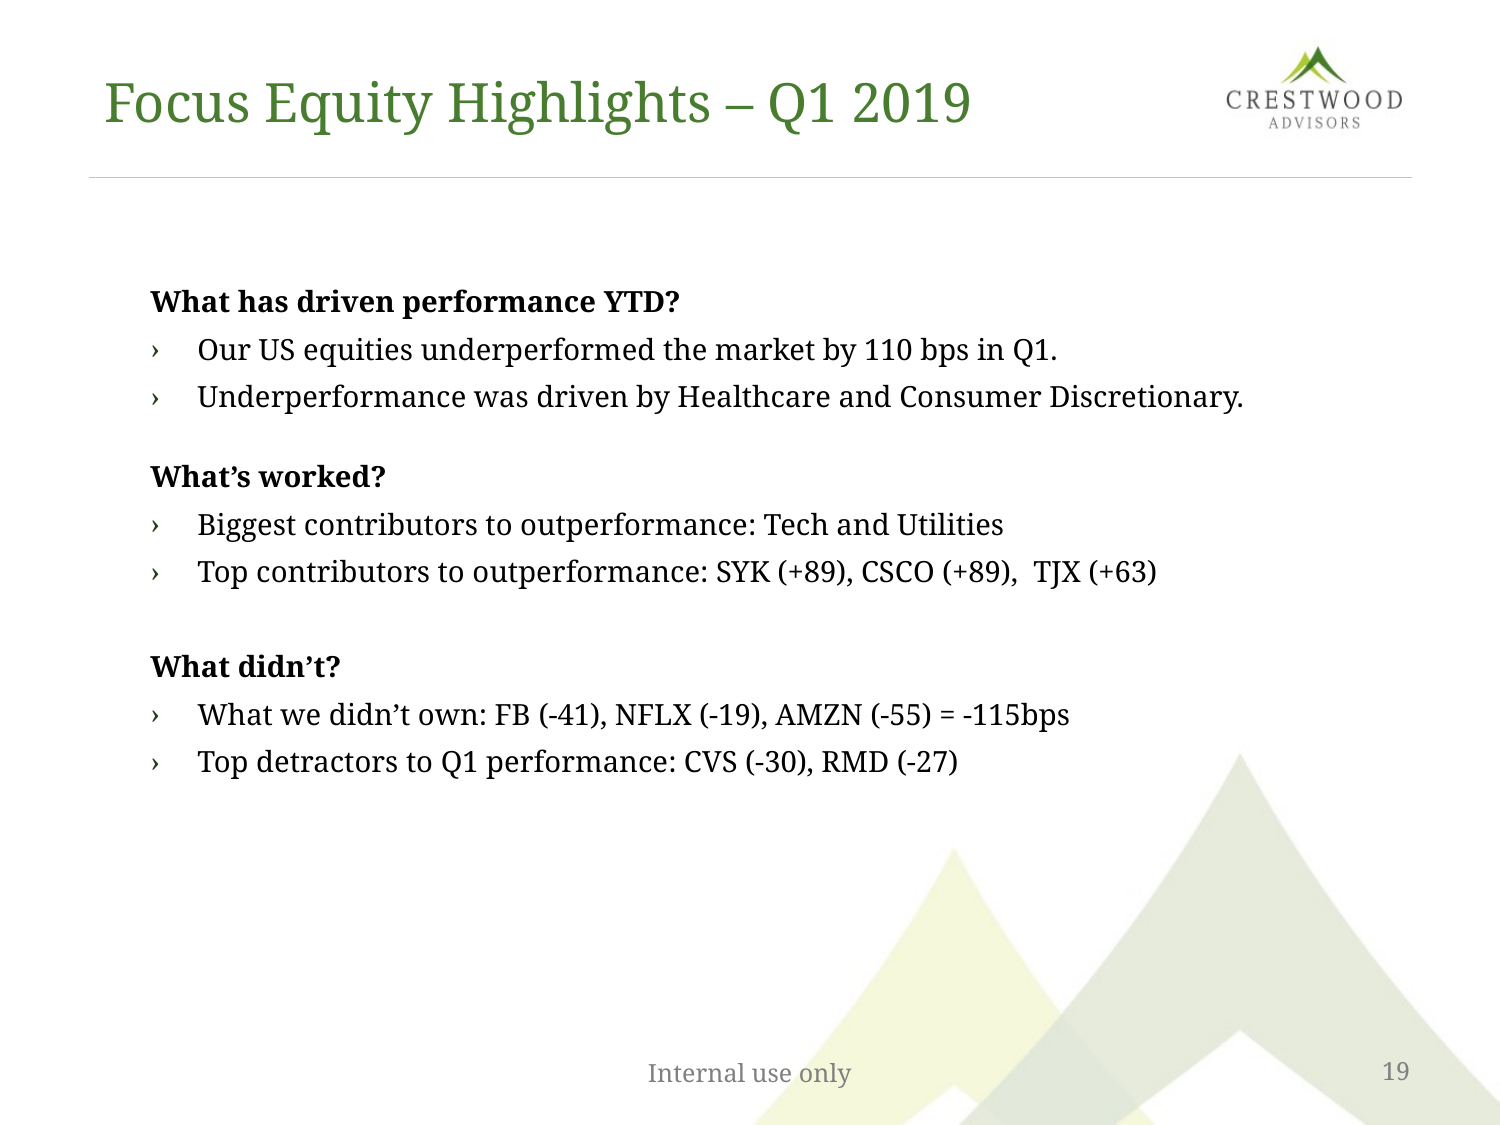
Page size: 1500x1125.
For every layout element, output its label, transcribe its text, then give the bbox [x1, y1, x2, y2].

text_box What has driven performance YTD? Our US equities underperformed the market by 110 bps in Q1. Underperformance was driven by Healthcare and Consumer Discretionary. What’s worked? Biggest contributors to outperformance: Tech and Utilities Top contributors to outperformance: SYK (+89), CSCO (+89), TJX (+63) What didn’t? What we didn’t own: FB (-41), NFLX (-19), AMZN (-55) = -115bps Top detractors to Q1 performance: CVS (-30), RMD (-27) [135, 181, 1477, 1056]
slide_number 19 [1074, 1056, 1425, 1103]
title Focus Equity Highlights – Q1 2019 [89, 45, 1189, 158]
picture [0, 310, 1500, 1125]
footer Internal use only [512, 1042, 988, 1103]
picture [1158, 18, 1469, 161]
